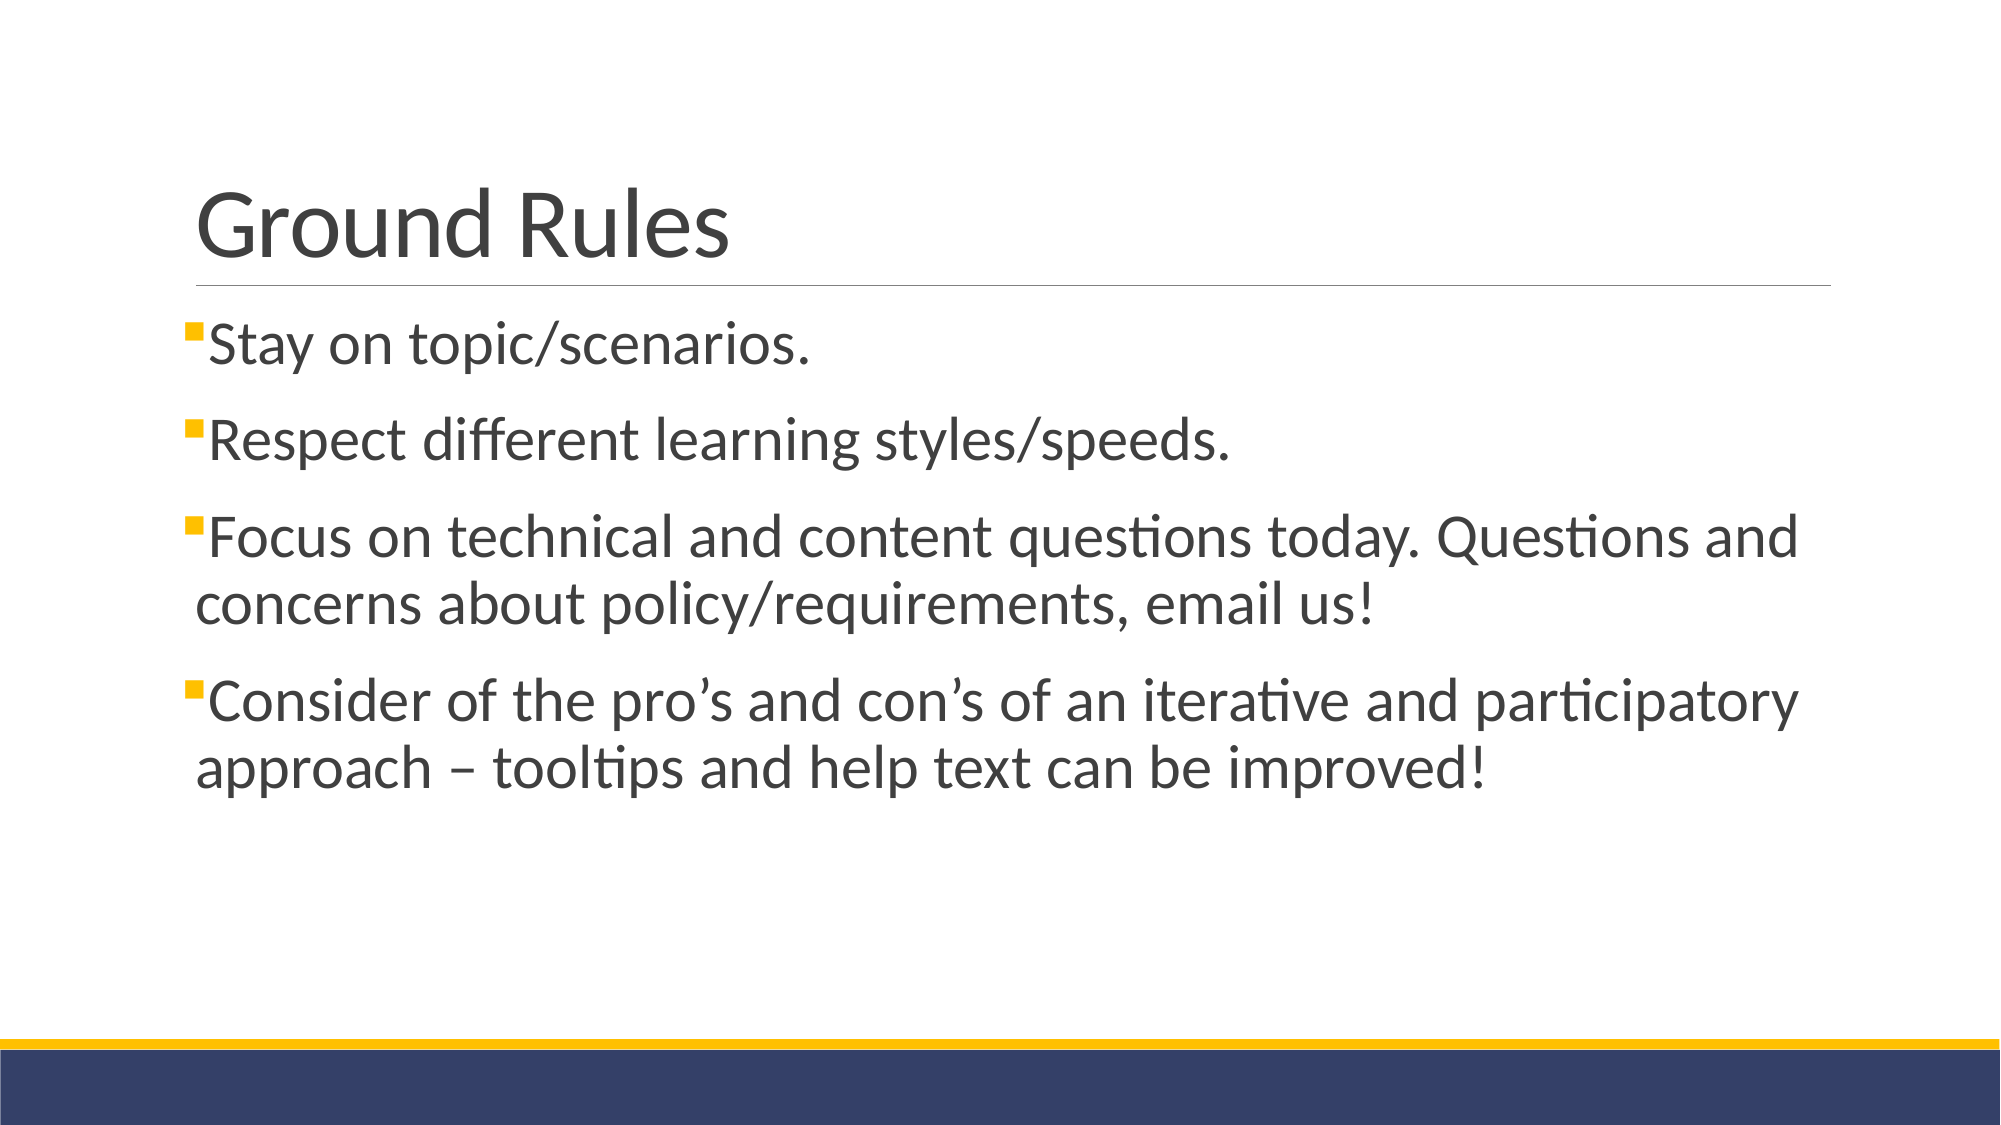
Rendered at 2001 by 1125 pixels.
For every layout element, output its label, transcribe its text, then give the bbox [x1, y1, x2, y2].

list Stay on topic/scenarios. Respect different learning styles/speeds. Focus on technical and content questions today. Questions and concerns about policy/requirements, email us! Consider of the pro’s and con’s of an iterative and participatory approach – tooltips and help text can be improved! [180, 302, 1830, 963]
title Ground Rules [180, 47, 1830, 285]
